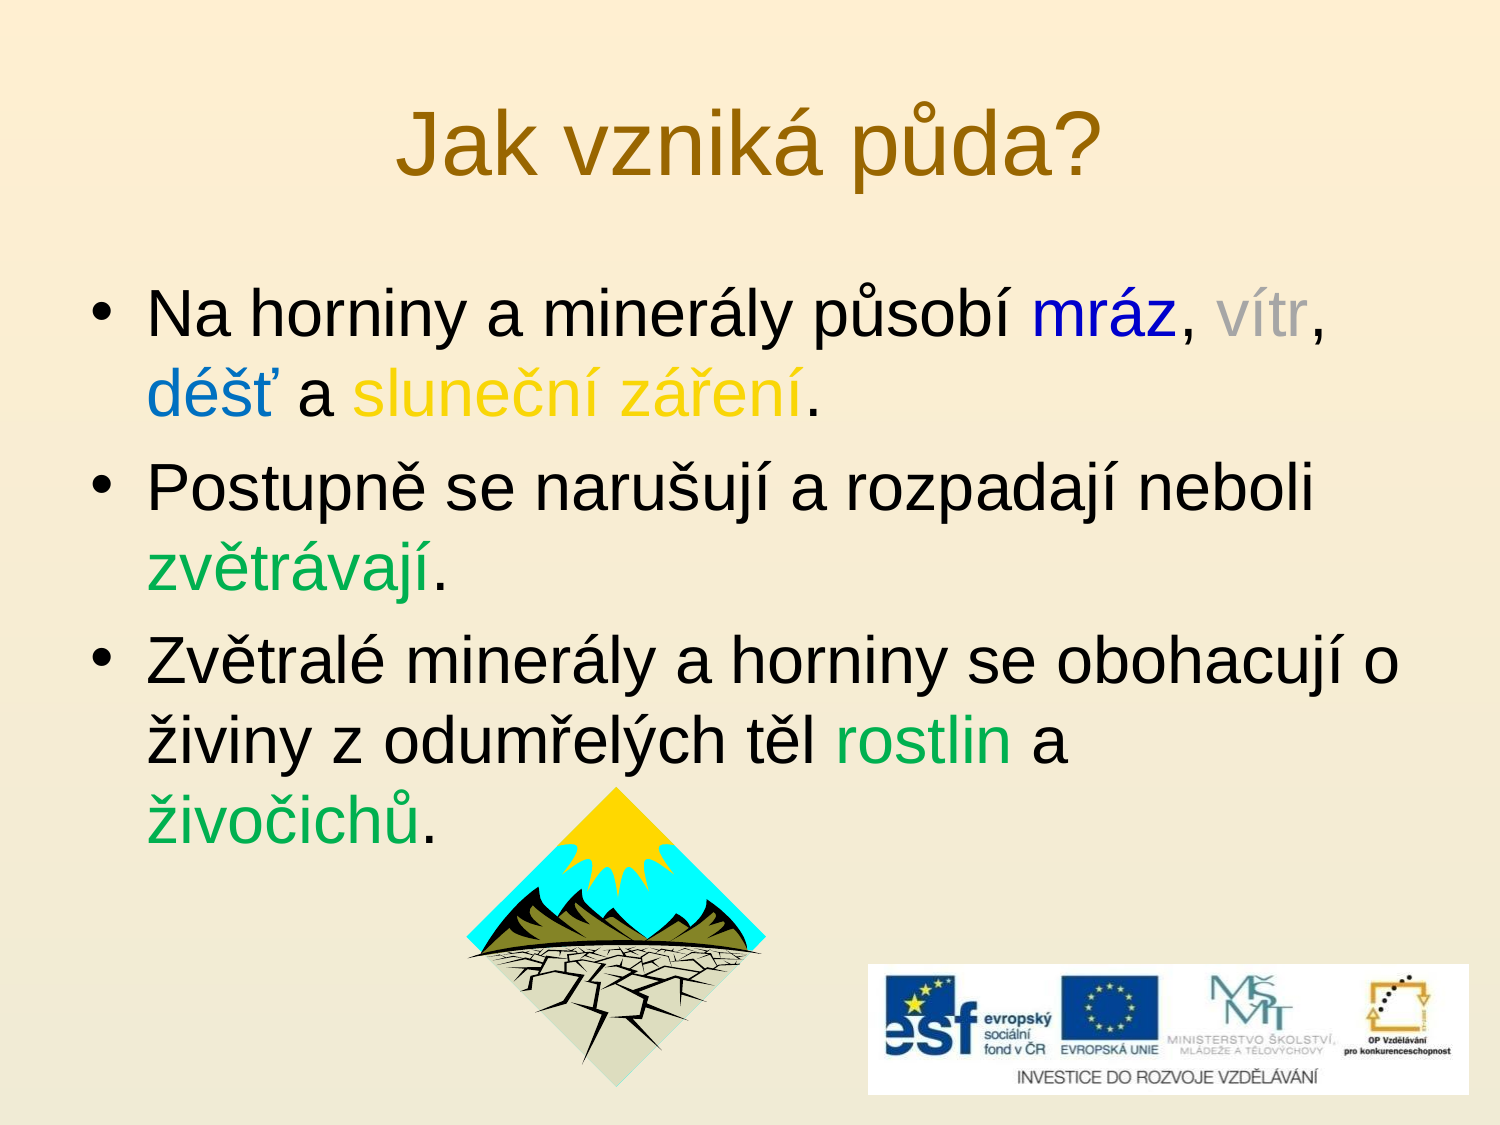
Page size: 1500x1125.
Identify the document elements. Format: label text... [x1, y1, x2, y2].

title Jak vzniká půda? [75, 45, 1425, 233]
list Na horniny a minerály působí mráz, vítr, déšť a sluneční záření. Postupně se narušují a rozpadají neboli zvětrávají. Zvětralé minerály a horniny se obohacují o živiny z odumřelých těl rostlin a živočichů. [75, 262, 1425, 1005]
picture [466, 786, 767, 1087]
picture [867, 963, 1469, 1095]
